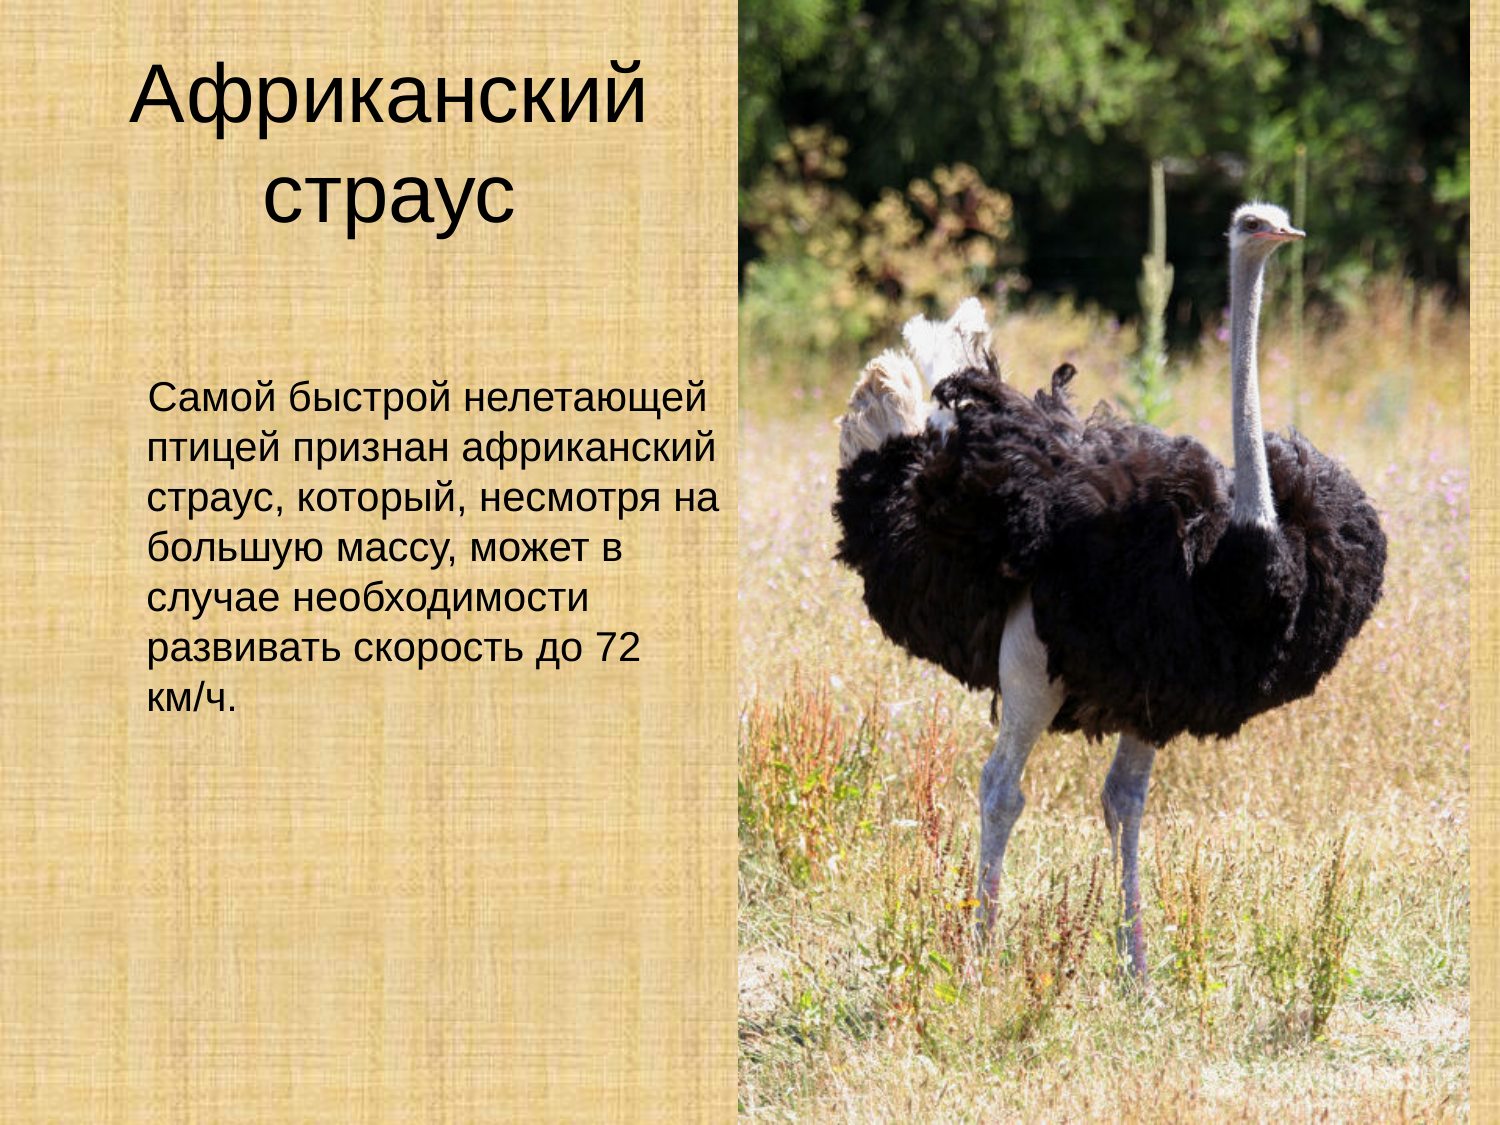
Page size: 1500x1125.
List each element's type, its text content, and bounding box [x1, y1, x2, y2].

title Африканский страус [29, 44, 732, 233]
picture [0, 0, 1500, 1125]
list Самой быстрой нелетающей птицей признан африканский страус, который, несмотря на большую массу, может в случае необходимости развивать скорость до 72 км/ч. [74, 361, 732, 811]
